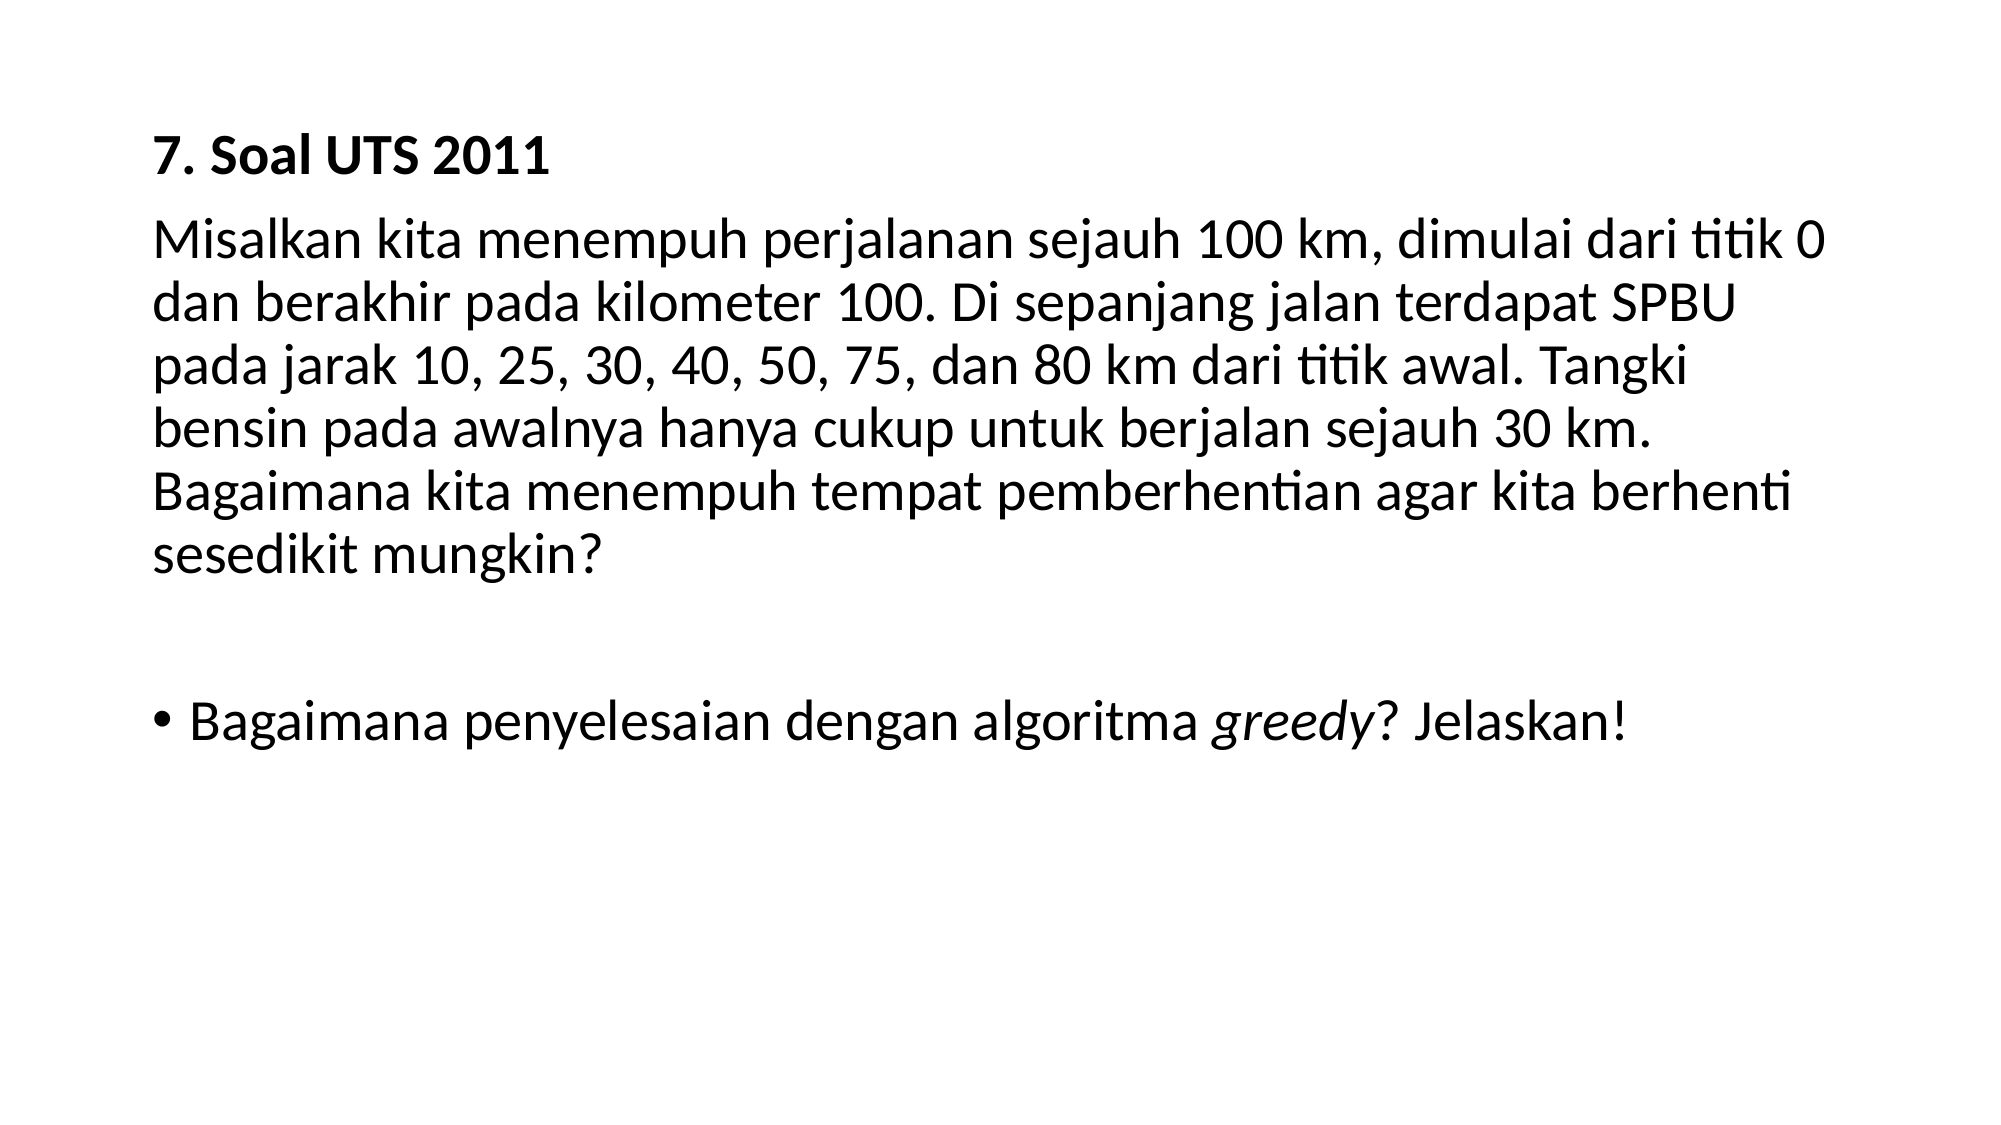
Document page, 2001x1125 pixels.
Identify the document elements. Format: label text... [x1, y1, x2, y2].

list 7. Soal UTS 2011 Misalkan kita menempuh perjalanan sejauh 100 km, dimulai dari titik 0 dan berakhir pada kilometer 100. Di sepanjang jalan terdapat SPBU pada jarak 10, 25, 30, 40, 50, 75, dan 80 km dari titik awal. Tangki bensin pada awalnya hanya cukup untuk berjalan sejauh 30 km. Bagaimana kita menempuh tempat pemberhentian agar kita berhenti sesedikit mungkin? Bagaimana penyelesaian dengan algoritma greedy? Jelaskan! [137, 116, 1863, 1014]
